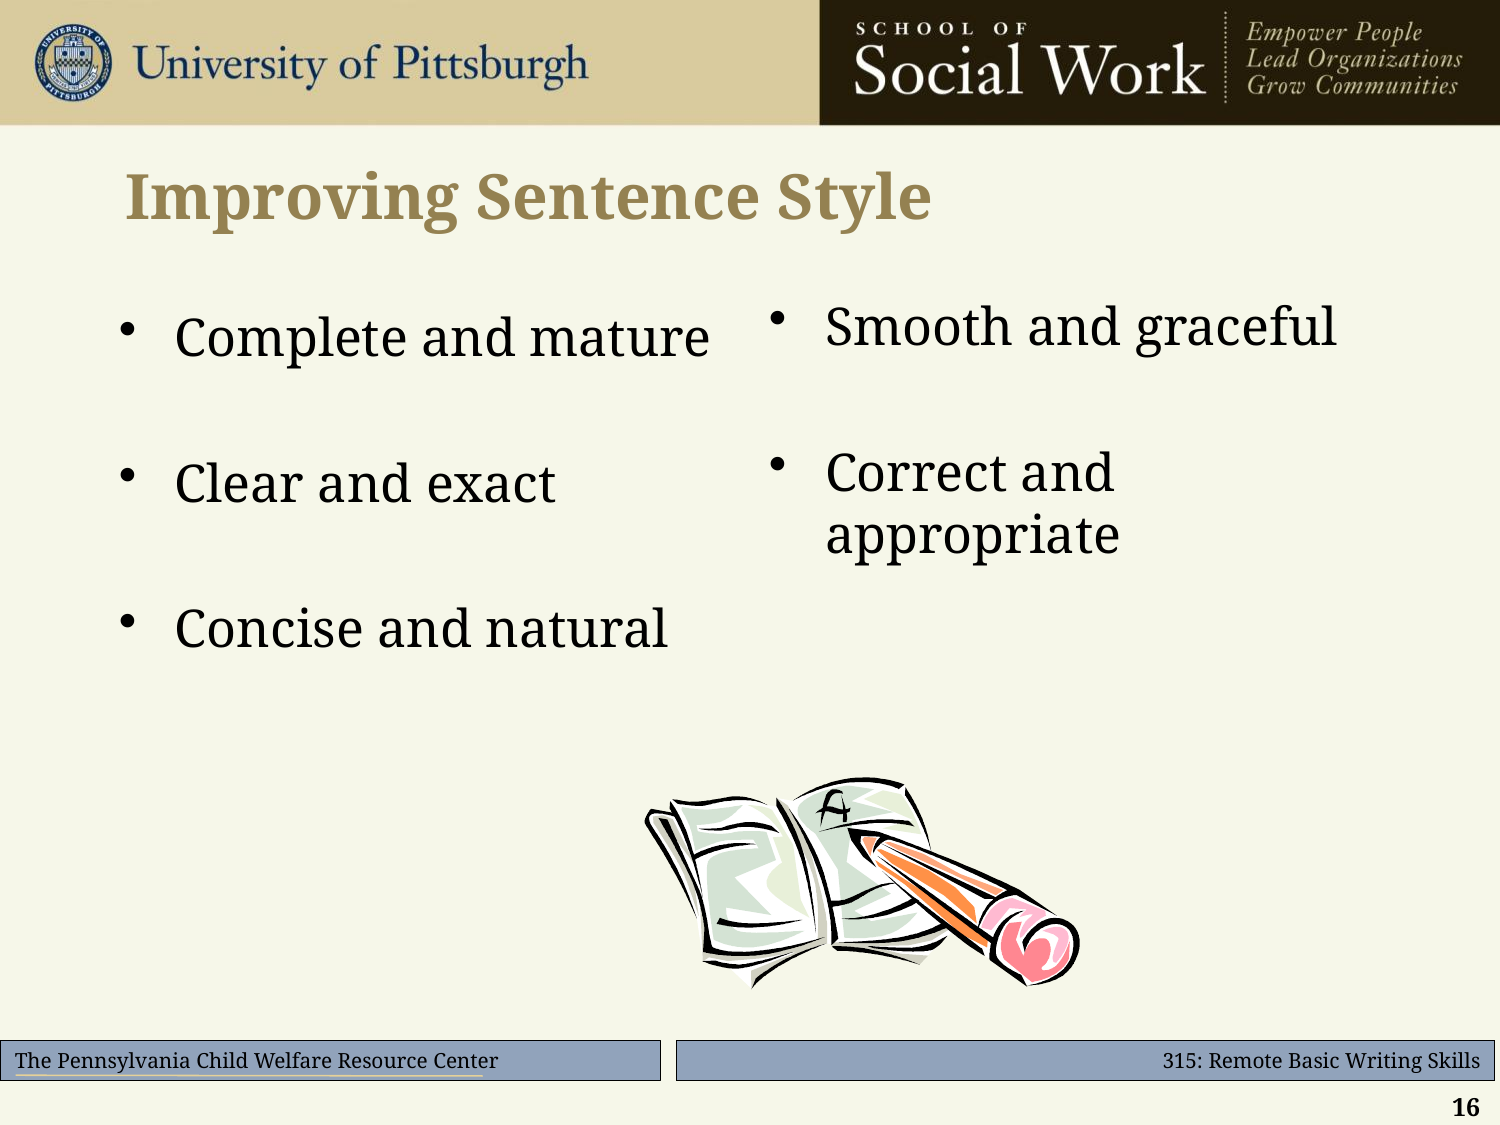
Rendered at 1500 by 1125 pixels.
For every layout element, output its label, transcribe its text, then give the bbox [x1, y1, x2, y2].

title Improving Sentence Style [110, 151, 1386, 238]
slide_number 16 [1327, 1083, 1496, 1123]
list Complete and mature Clear and exact Concise and natural [103, 296, 729, 1014]
list Smooth and graceful Correct and appropriate [753, 285, 1379, 1001]
picture [0, 0, 1500, 1125]
